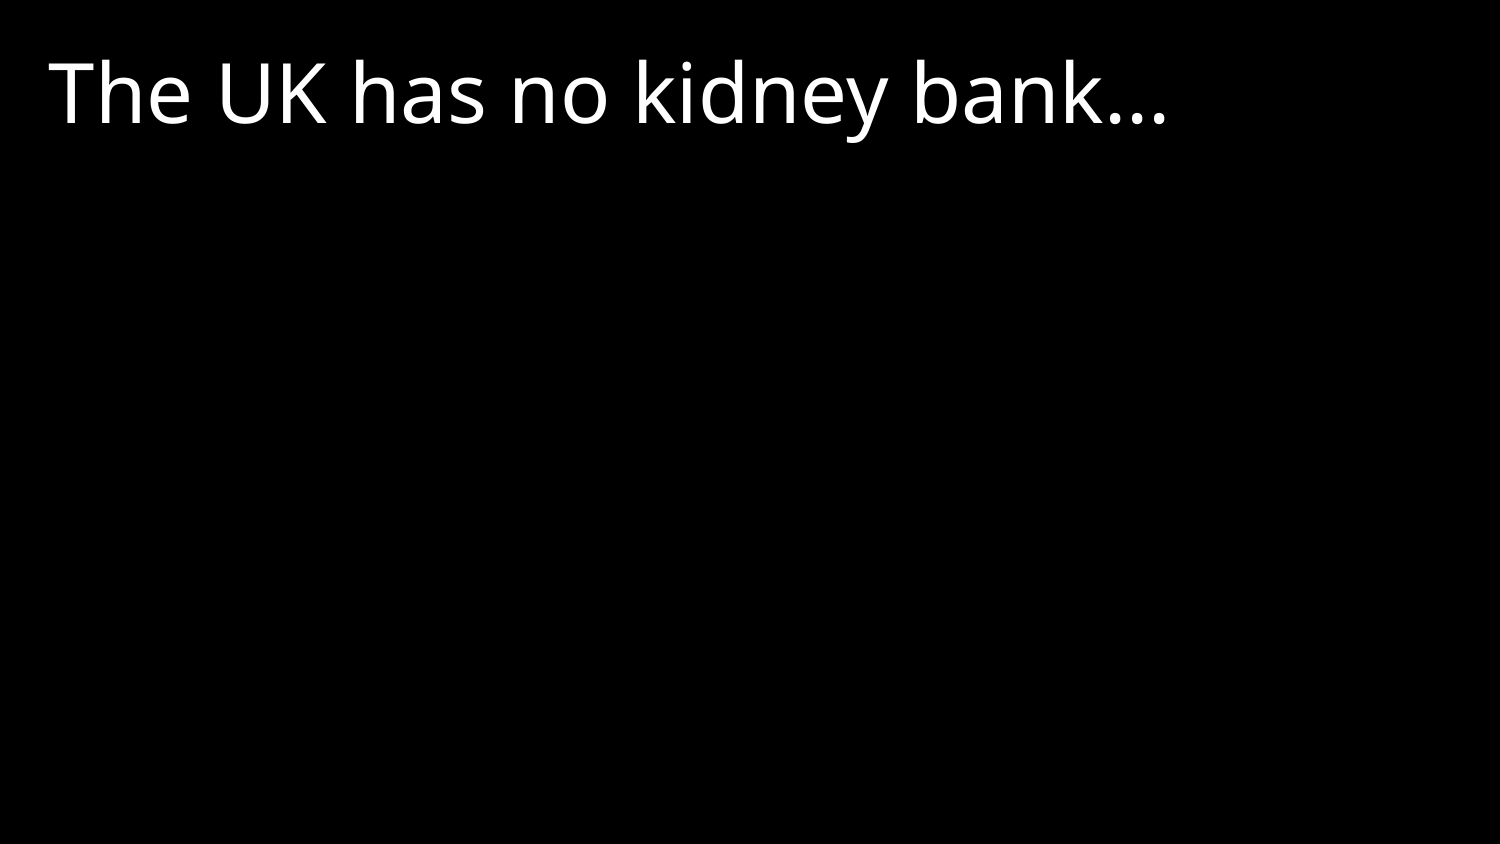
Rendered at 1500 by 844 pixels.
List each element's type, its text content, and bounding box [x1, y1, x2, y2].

subtitle The UK has no kidney bank... [37, 34, 1463, 822]
